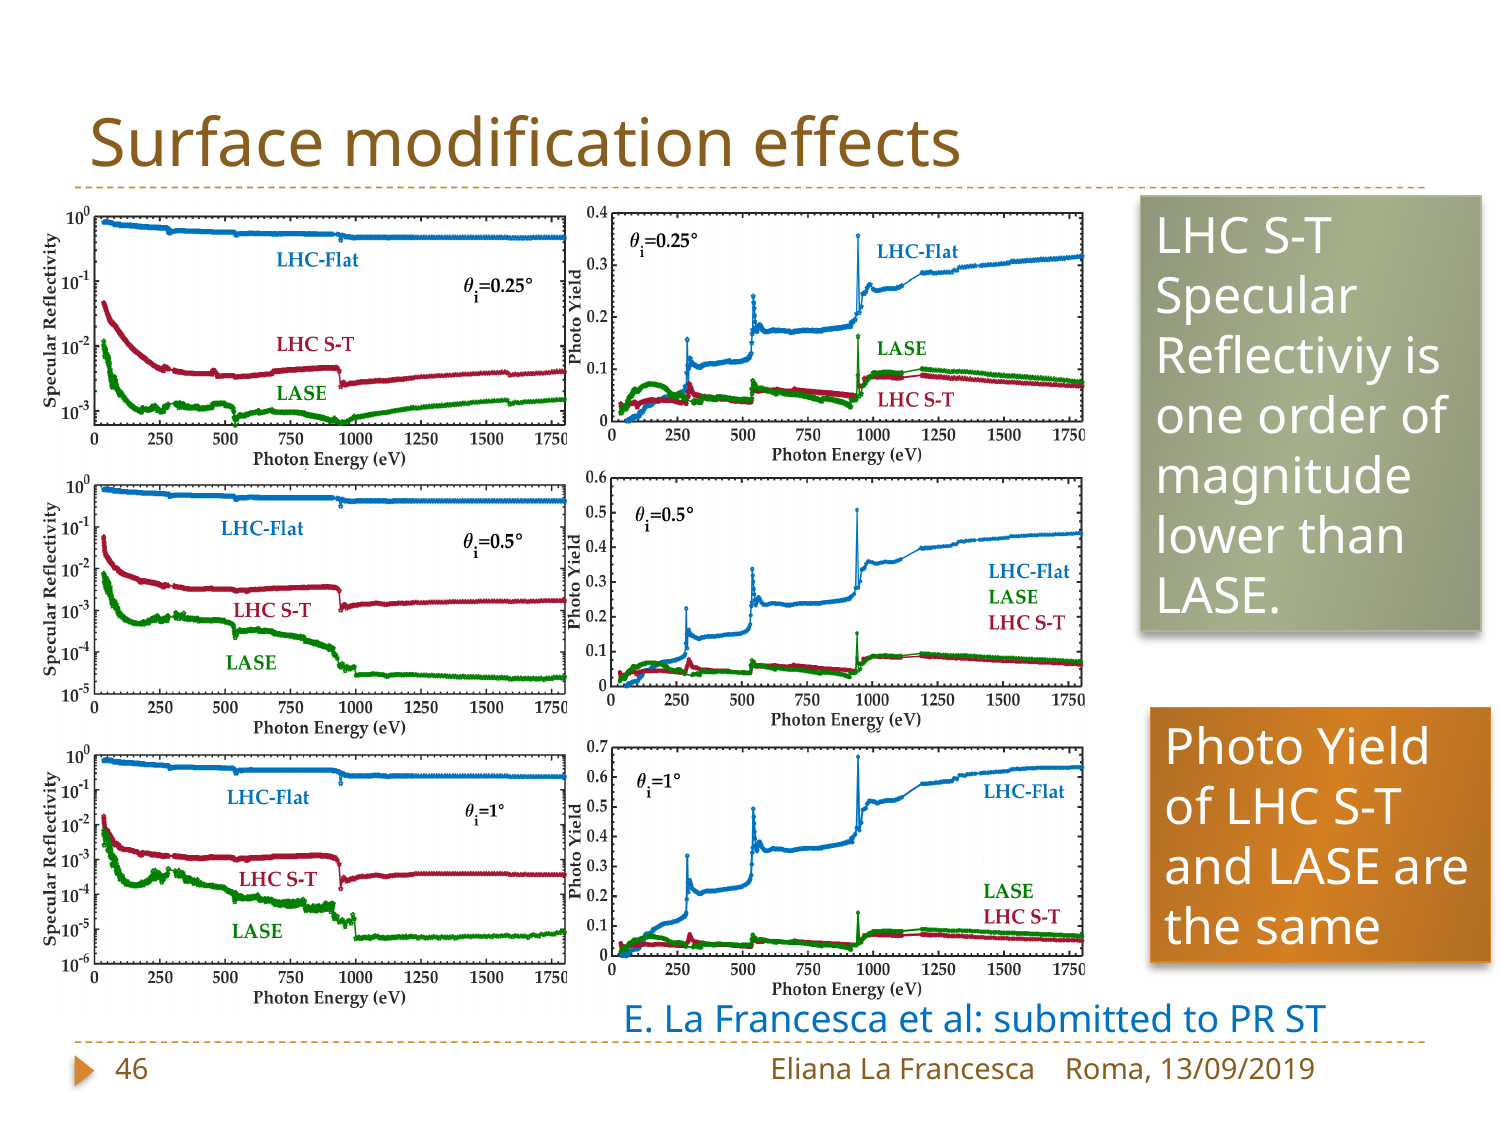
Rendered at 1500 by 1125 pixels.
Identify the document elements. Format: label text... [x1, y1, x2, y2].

text_box Photo Yield of LHC S-T and LASE are the same [1150, 707, 1491, 963]
title Surface modification effects [75, 24, 1425, 188]
footer Eliana La Francesca [475, 1042, 1051, 1103]
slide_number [1051, 1042, 1426, 1103]
text_box LHC S-T Specular Reflectiviy is one order of magnitude lower than LASE. [1140, 195, 1482, 632]
text_box E. La Francesca et al: submitted to PR ST [608, 987, 1365, 1042]
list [41, 203, 567, 1012]
picture [567, 203, 1085, 1012]
slide_number 46 [100, 1042, 426, 1103]
